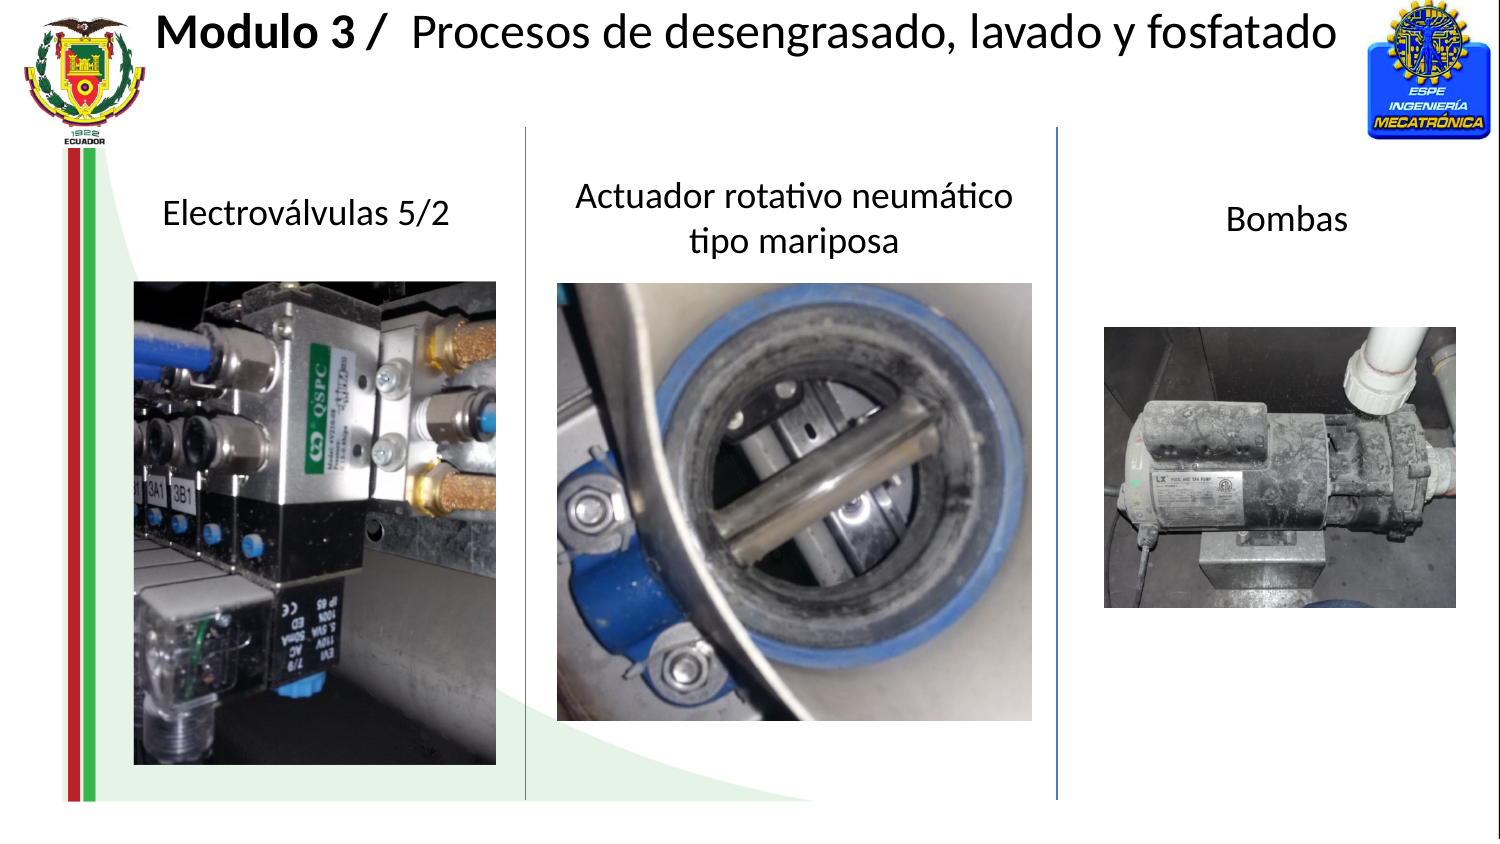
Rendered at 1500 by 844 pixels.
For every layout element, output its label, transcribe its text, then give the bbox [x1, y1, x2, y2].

text_box Electroválvulas 5/2 [147, 180, 466, 241]
text_box Actuador rotativo neumático tipo mariposa [557, 164, 1032, 269]
picture [0, 0, 1500, 839]
text_box Bombas [1210, 186, 1364, 247]
text_box Modulo 3 / Procesos de desengrasado, lavado y fosfatado [141, 0, 1365, 66]
